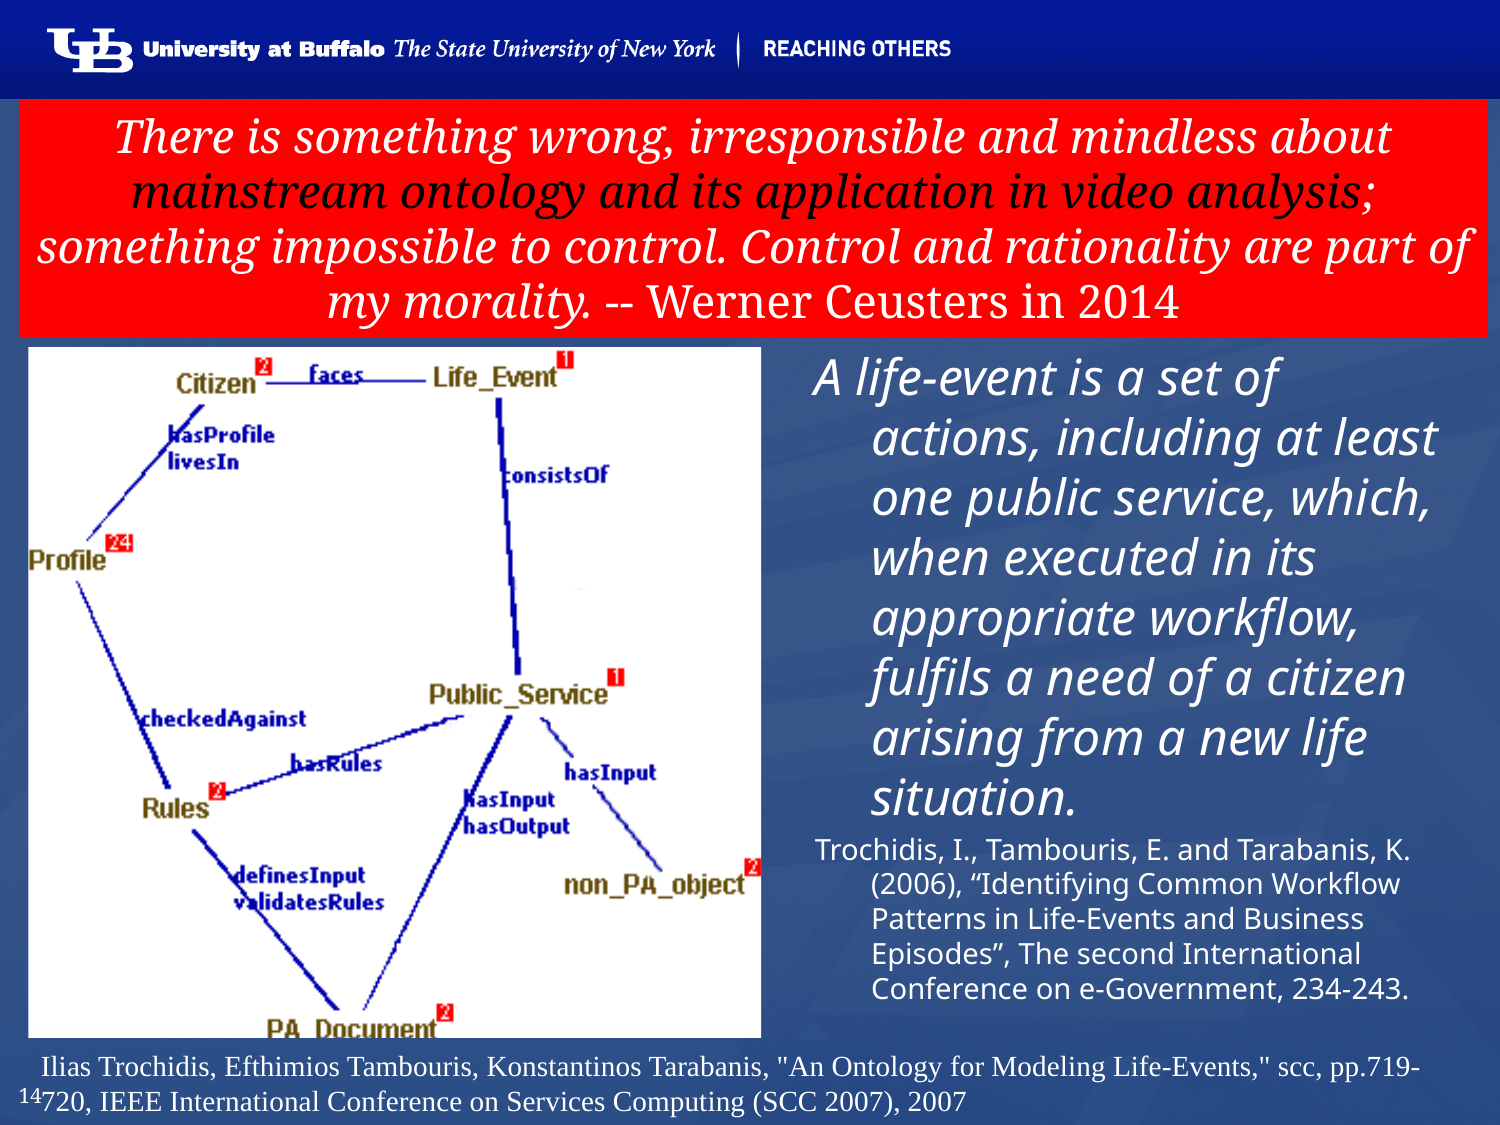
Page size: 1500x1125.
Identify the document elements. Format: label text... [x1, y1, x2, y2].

list A life-event is a set of actions, including at least one public service, which, when executed in its appropriate workflow, fulfils a need of a citizen arising from a new life situation. Trochidis, I., Tambouris, E. and Tarabanis, K. (2006), “Identifying Common Workflow Patterns in Life-Events and Business Episodes”, The second International Conference on e-Government, 234-243. [800, 337, 1463, 1125]
text_box There is something wrong, irresponsible and mindless about mainstream ontology and its application in video analysis; something impossible to control. Control and rationality are part of my morality. -- Werner Ceusters in 2014 [18, 99, 1488, 338]
text_box Ilias Trochidis, Efthimios Tambouris, Konstantinos Tarabanis, "An Ontology for Modeling Life-Events," scc, pp.719-720, IEEE International Conference on Services Computing (SCC 2007), 2007 [25, 1040, 1450, 1125]
picture [0, 0, 1500, 99]
picture [28, 347, 762, 1038]
